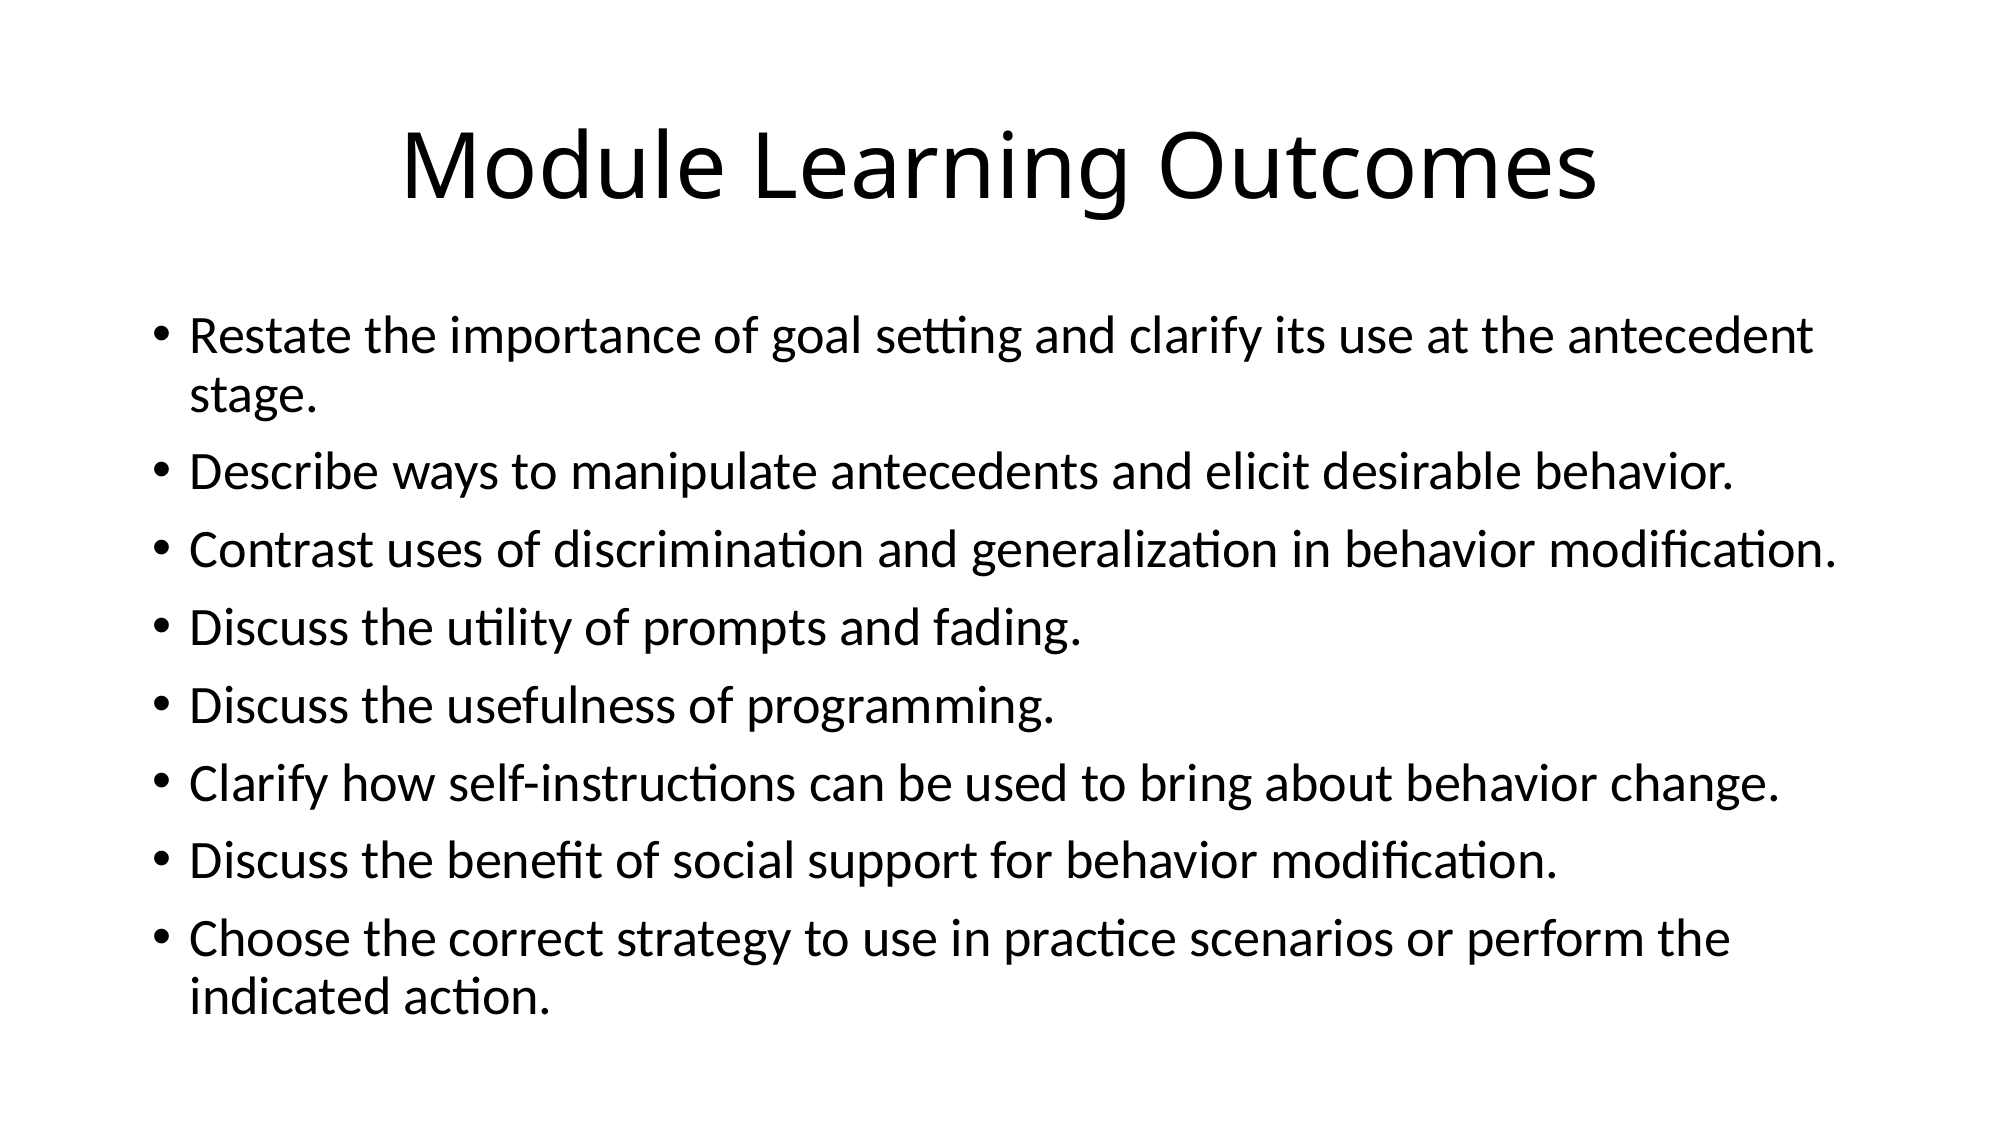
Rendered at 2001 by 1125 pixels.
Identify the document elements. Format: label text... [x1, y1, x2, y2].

list Restate the importance of goal setting and clarify its use at the antecedent stage. Describe ways to manipulate antecedents and elicit desirable behavior. Contrast uses of discrimination and generalization in behavior modification. Discuss the utility of prompts and fading. Discuss the usefulness of programming. Clarify how self-instructions can be used to bring about behavior change. Discuss the benefit of social support for behavior modification. Choose the correct strategy to use in practice scenarios or perform the indicated action. [137, 299, 1863, 1043]
title Module Learning Outcomes [137, 59, 1863, 278]
